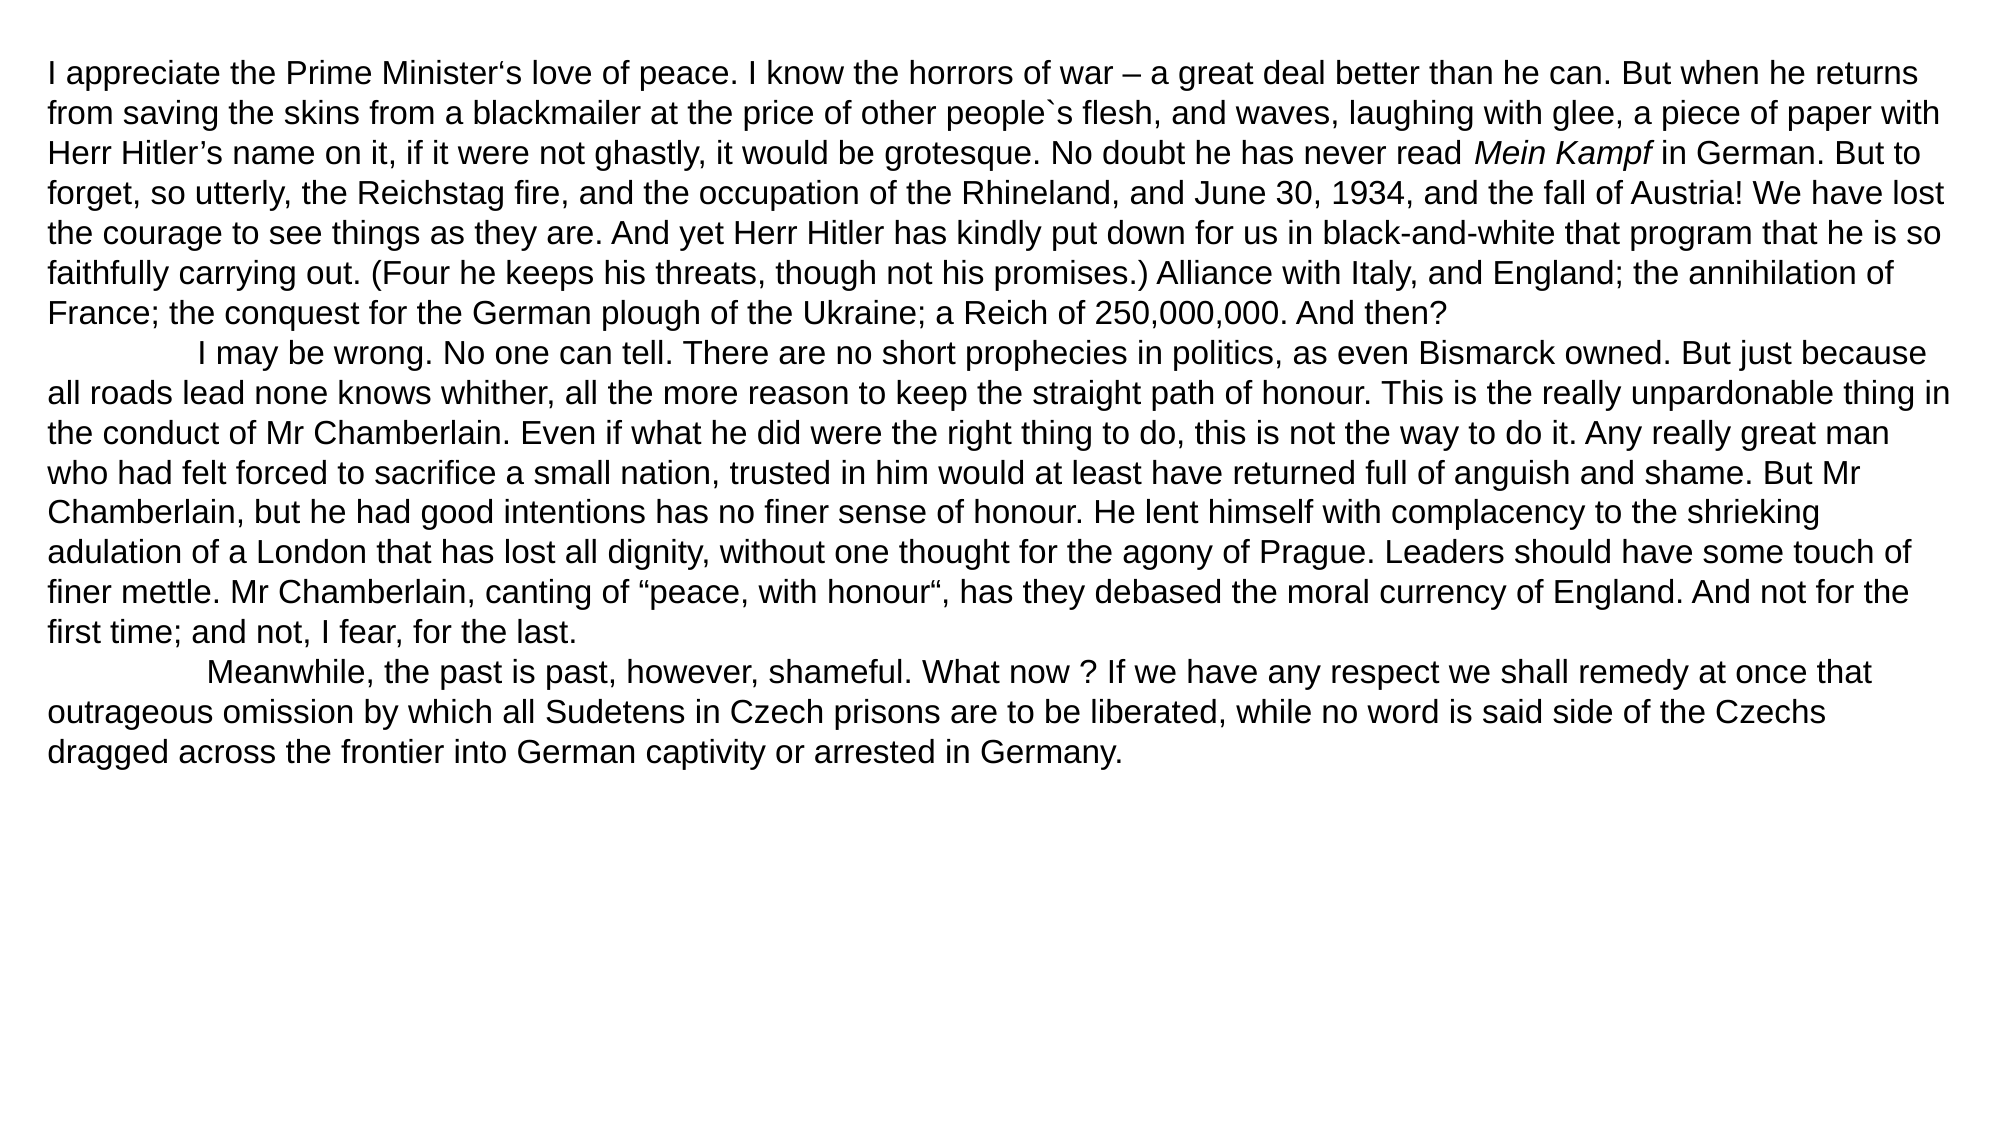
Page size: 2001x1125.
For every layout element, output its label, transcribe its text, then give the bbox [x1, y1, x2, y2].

text_box I appreciate the Prime Minister‘s love of peace. I know the horrors of war – a great deal better than he can. But when he returns from saving the skins from a blackmailer at the price of other people`s flesh, and waves, laughing with glee, a piece of paper with Herr Hitler’s name on it, if it were not ghastly, it would be grotesque. No doubt he has never read Mein Kampf in German. But to forget, so utterly, the Reichstag fire, and the occupation of the Rhineland, and June 30, 1934, and the fall of Austria! We have lost the courage to see things as they are. And yet Herr Hitler has kindly put down for us in black-and-white that program that he is so faithfully carrying out. (Four he keeps his threats, though not his promises.) Alliance with Italy, and England; the annihilation of France; the conquest for the German plough of the Ukraine; a Reich of 250,000,000. And then? I may be wrong. No one can tell. There are no short prophecies in politics, as even Bismarck owned. But just because all roads lead none knows whither, all the more reason to keep the straight path of honour. This is the really unpardonable thing in the conduct of Mr Chamberlain. Even if what he did were the right thing to do, this is not the way to do it. Any really great man who had felt forced to sacrifice a small nation, trusted in him would at least have returned full of anguish and shame. But Mr Chamberlain, but he had good intentions has no finer sense of honour. He lent himself with complacency to the shrieking adulation of a London that has lost all dignity, without one thought for the agony of Prague. Leaders should have some touch of finer mettle. Mr Chamberlain, canting of “peace, with honour“, has they debased the moral currency of England. And not for the first time; and not, I fear, for the last. Meanwhile, the past is past, however, shameful. What now ? If we have any respect we shall remedy at once that outrageous omission by which all Sudetens in Czech prisons are to be liberated, while no word is said side of the Czechs dragged across the frontier into German captivity or arrested in Germany. [32, 44, 1972, 778]
